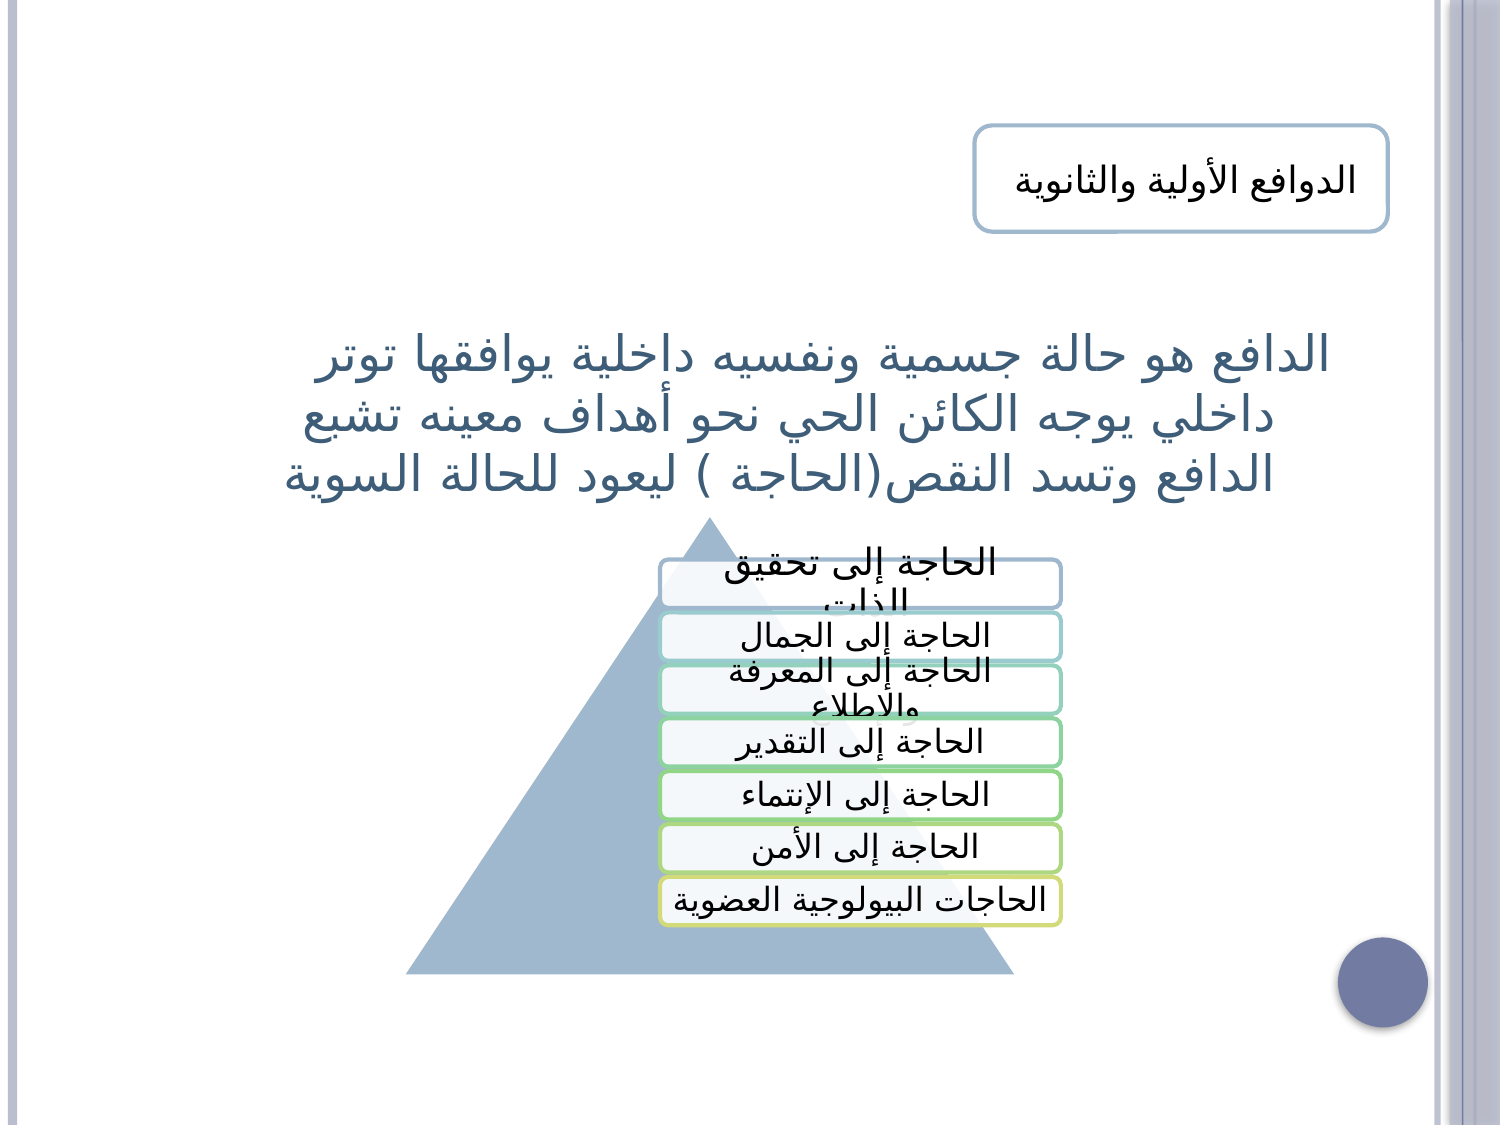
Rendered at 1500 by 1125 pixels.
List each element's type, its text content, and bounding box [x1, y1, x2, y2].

text_box الدافع هو حالة جسمية ونفسيه داخلية يوافقها توتر داخلي يوجه الكائن الحي نحو أهداف معينه تشبع الدافع وتسد النقص(الحاجة ) ليعود للحالة السوية [171, 314, 1348, 510]
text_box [149, 512, 1313, 977]
text_box الدوافع الأولية والثانوية [972, 123, 1390, 234]
